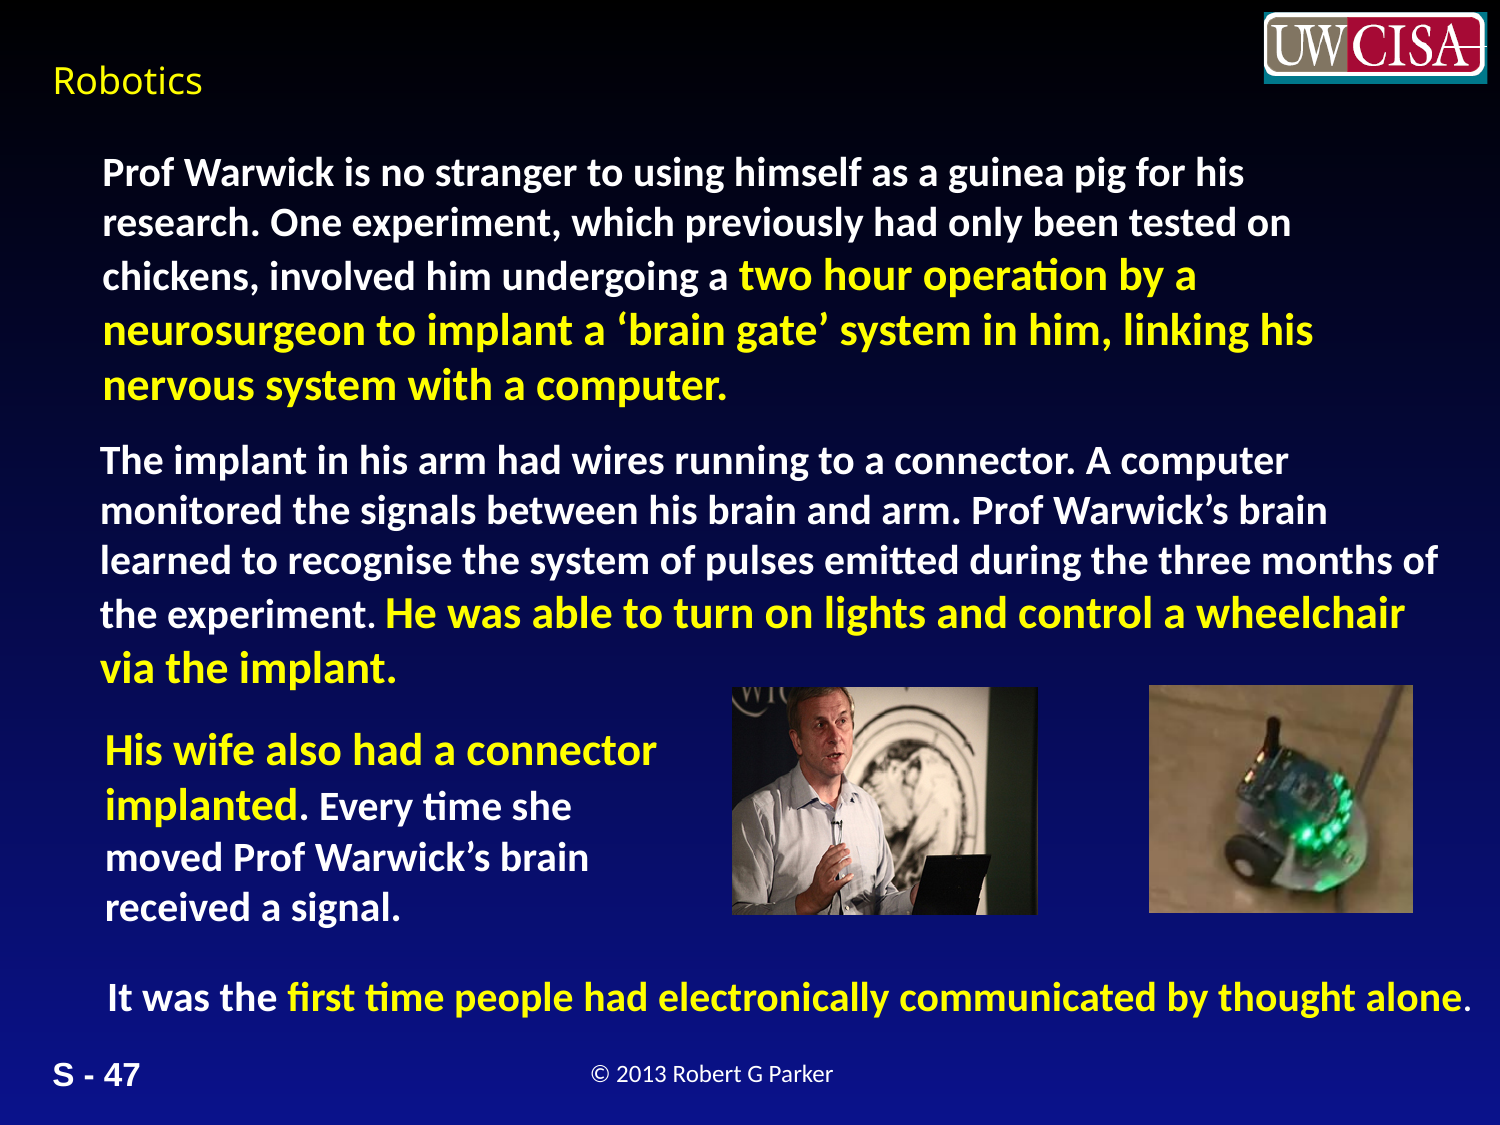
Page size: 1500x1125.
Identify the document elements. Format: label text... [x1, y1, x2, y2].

text_box The implant in his arm had wires running to a connector. A computer monitored the signals between his brain and arm. Prof Warwick’s brain learned to recognise the system of pulses emitted during the three months of the experiment. He was able to turn on lights and control a wheelchair via the implant. [84, 425, 1458, 700]
picture [1149, 685, 1413, 913]
text_box It was the first time people had electronically communicated by thought alone. [92, 962, 1500, 1068]
text_box Prof Warwick is no stranger to using himself as a guinea pig for his research. One experiment, which previously had only been tested on chickens, involved him undergoing a two hour operation by a neurosurgeon to implant a ‘brain gate’ system in him, linking his nervous system with a computer. [87, 137, 1388, 418]
picture [732, 687, 1038, 915]
picture [1263, 12, 1488, 84]
text_box His wife also had a connector implanted. Every time she moved Prof Warwick’s brain received a signal. [90, 712, 713, 938]
